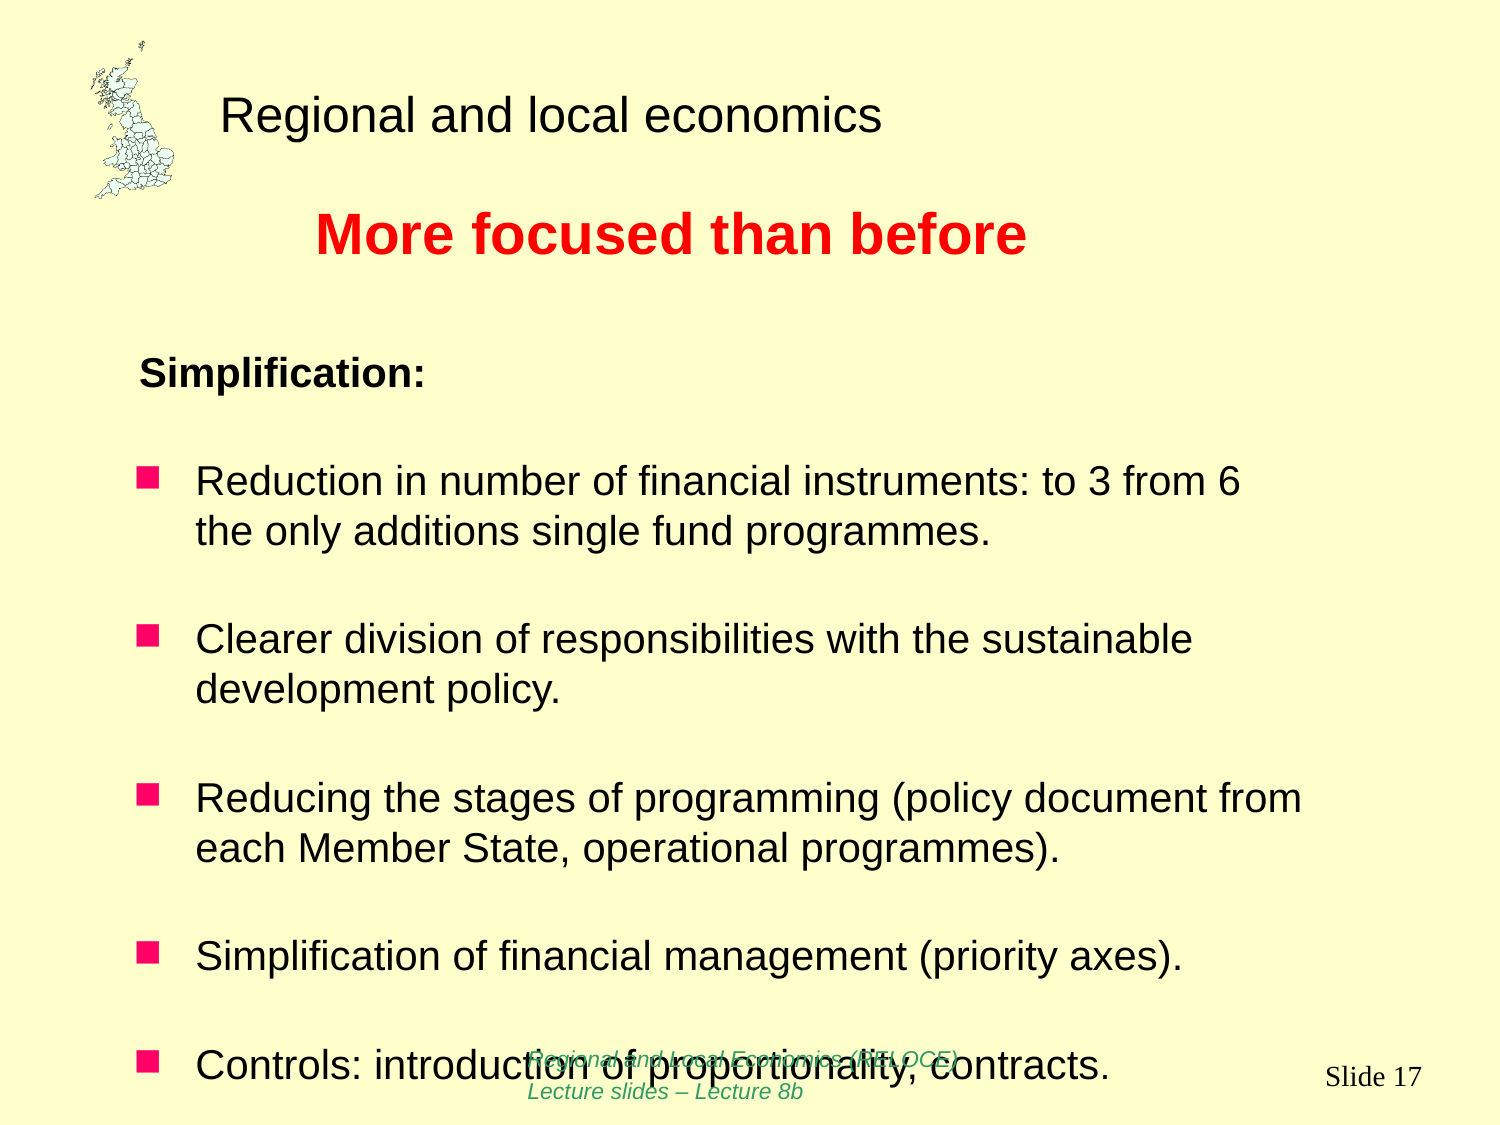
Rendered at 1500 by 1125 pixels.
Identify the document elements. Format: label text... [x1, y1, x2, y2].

text_box More focused than before [300, 174, 1044, 274]
list Simplification: Reduction in number of financial instruments: to 3 from 6 the only additions single fund programmes. Clearer division of responsibilities with the sustainable development policy. Reducing the stages of programming (policy document from each Member State, operational programmes). Simplification of financial management (priority axes). Controls: introduction of proportionality, contracts. [123, 337, 1325, 889]
footer Regional and Local Economics (RELOCE) Lecture slides – Lecture 8b [512, 1037, 988, 1113]
slide_number Slide 17 [1124, 1036, 1438, 1113]
